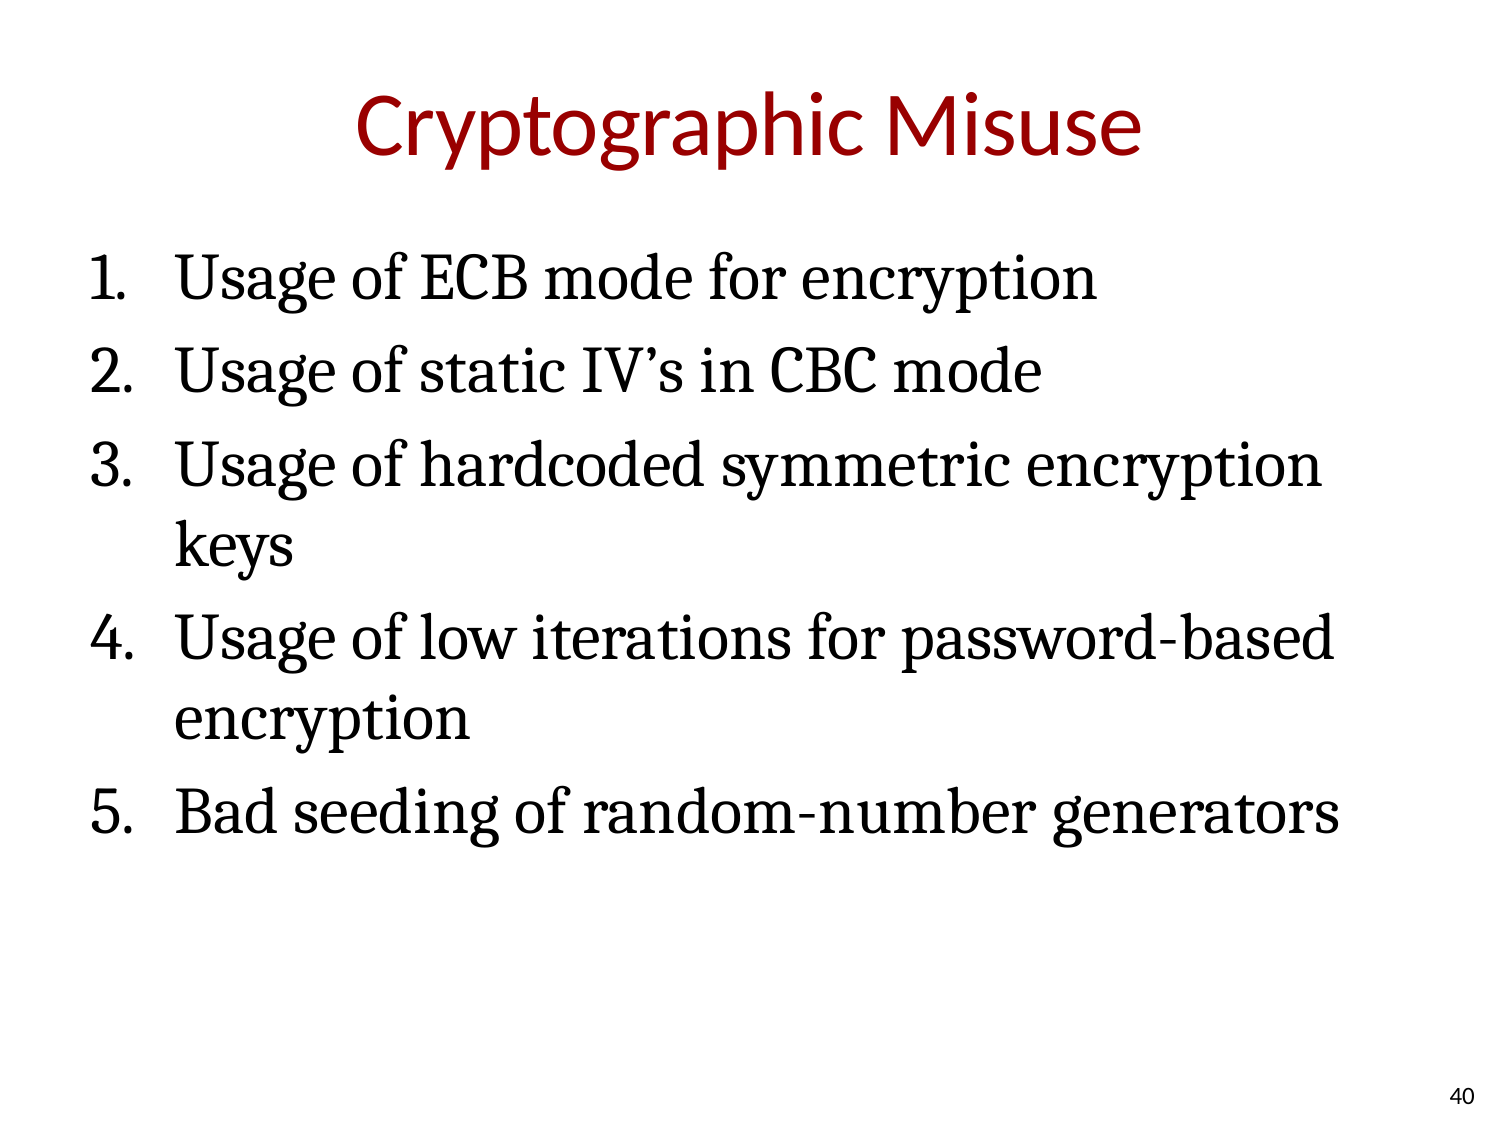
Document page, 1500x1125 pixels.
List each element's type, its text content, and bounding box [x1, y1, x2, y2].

title Cryptographic Misuse [75, 24, 1425, 213]
slide_number 40 [1125, 1065, 1475, 1125]
list Usage of ECB mode for encryption Usage of static IV’s in CBC mode Usage of hardcoded symmetric encryption keys Usage of low iterations for password-based encryption Bad seeding of random-number generators [75, 224, 1425, 1005]
